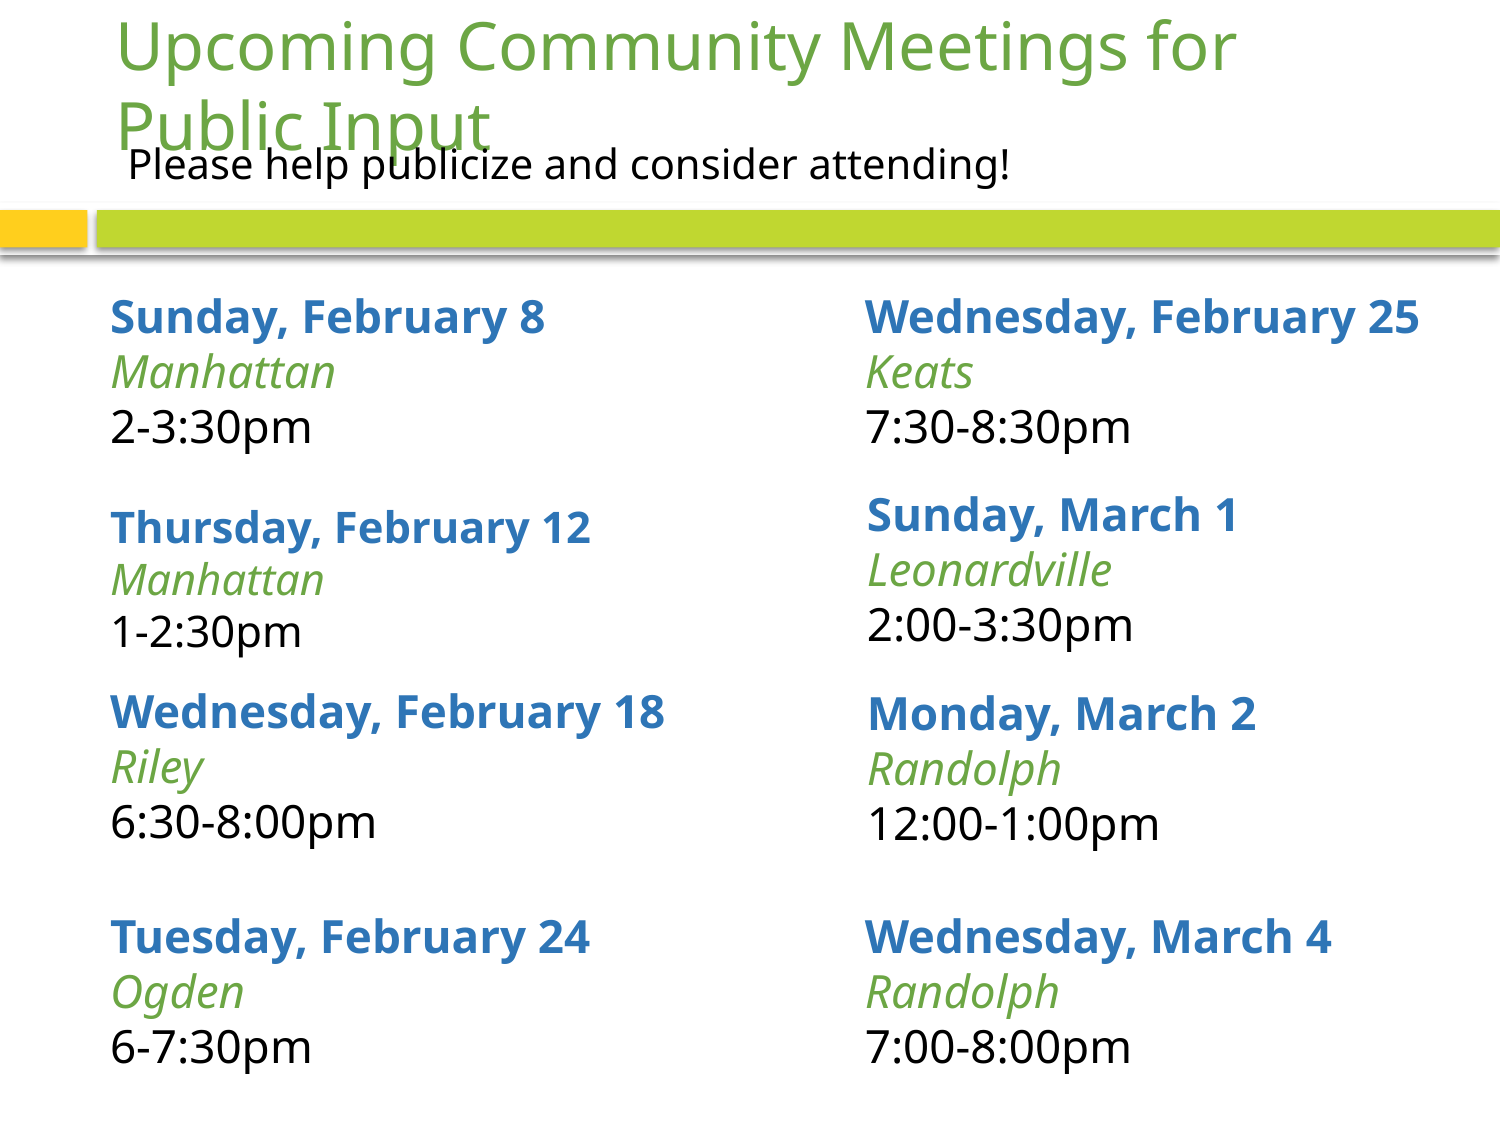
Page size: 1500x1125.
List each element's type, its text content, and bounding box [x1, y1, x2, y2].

text_box Wednesday, March 4 Randolph 7:00-8:00pm [849, 900, 1500, 1113]
text_box Tuesday, February 24 Ogden 6-7:30pm [95, 900, 619, 1113]
list Please help publicize and consider attending! [112, 130, 1368, 218]
text_box Monday, March 2 Randolph 12:00-1:00pm [852, 677, 1500, 889]
title Upcoming Community Meetings for Public Input [100, 37, 1438, 131]
text_box Wednesday, February 25 Keats 7:30-8:30pm [849, 280, 1500, 493]
text_box Sunday, February 8 Manhattan 2-3:30pm [95, 280, 569, 492]
text_box Wednesday, February 18 Riley 6:30-8:00pm [95, 675, 782, 888]
text_box Thursday, February 12 Manhattan 1-2:30pm [95, 492, 619, 675]
text_box Sunday, March 1 Leonardville 2:00-3:30pm [852, 478, 1500, 677]
